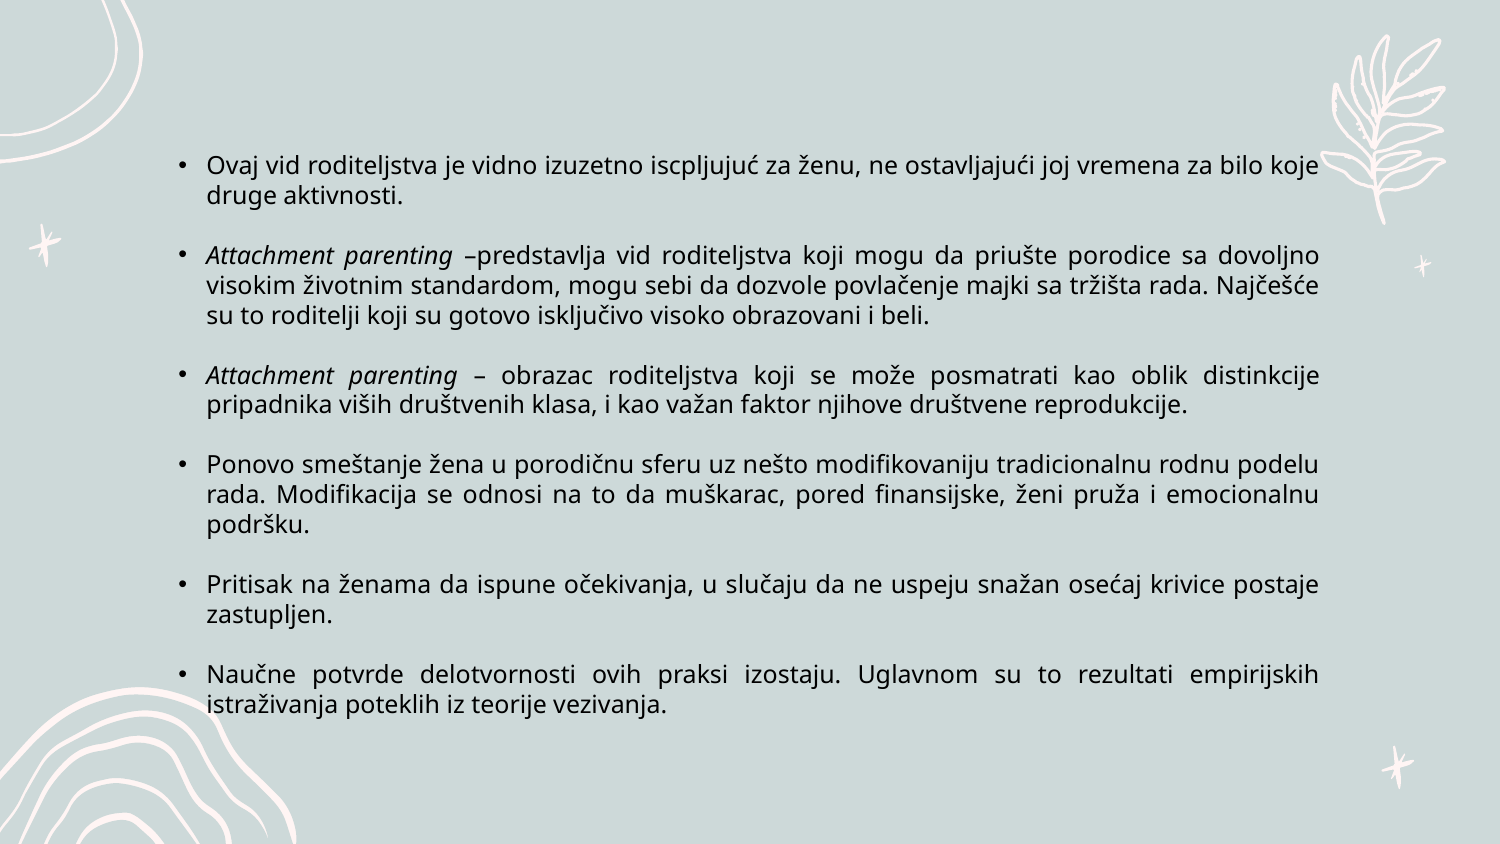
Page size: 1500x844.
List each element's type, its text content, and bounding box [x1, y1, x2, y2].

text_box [0, 684, 300, 844]
text_box [1333, 35, 1445, 224]
text_box Ovaj vid roditeljstva je vidno izuzetno iscpljujuć za ženu, ne ostavljajući joj vremena za bilo koje druge aktivnosti. Attachment parenting –predstavlja vid roditeljstva koji mogu da priušte porodice sa dovoljno visokim životnim standardom, mogu sebi da dozvole povlačenje majki sa tržišta rada. Najčešće su to roditelji koji su gotovo isključivo visoko obrazovani i beli. Attachment parenting – obrazac roditeljstva koji se može posmatrati kao oblik distinkcije pripadnika viših društvenih klasa, i kao važan faktor njihove društvene reprodukcije. Ponovo smeštanje žena u porodičnu sferu uz nešto modifikovaniju tradicionalnu rodnu podelu rada. Modifikacija se odnosi na to da muškarac, pored finansijske, ženi pruža i emocionalnu podršku. Pritisak na ženama da ispune očekivanja, u slučaju da ne uspeju snažan osećaj krivice postaje zastupljen. Naučne potvrde delotvornosti ovih praksi izostaju. Uglavnom su to rezultati empirijskih istraživanja poteklih iz teorije vezivanja. [163, 142, 1337, 726]
